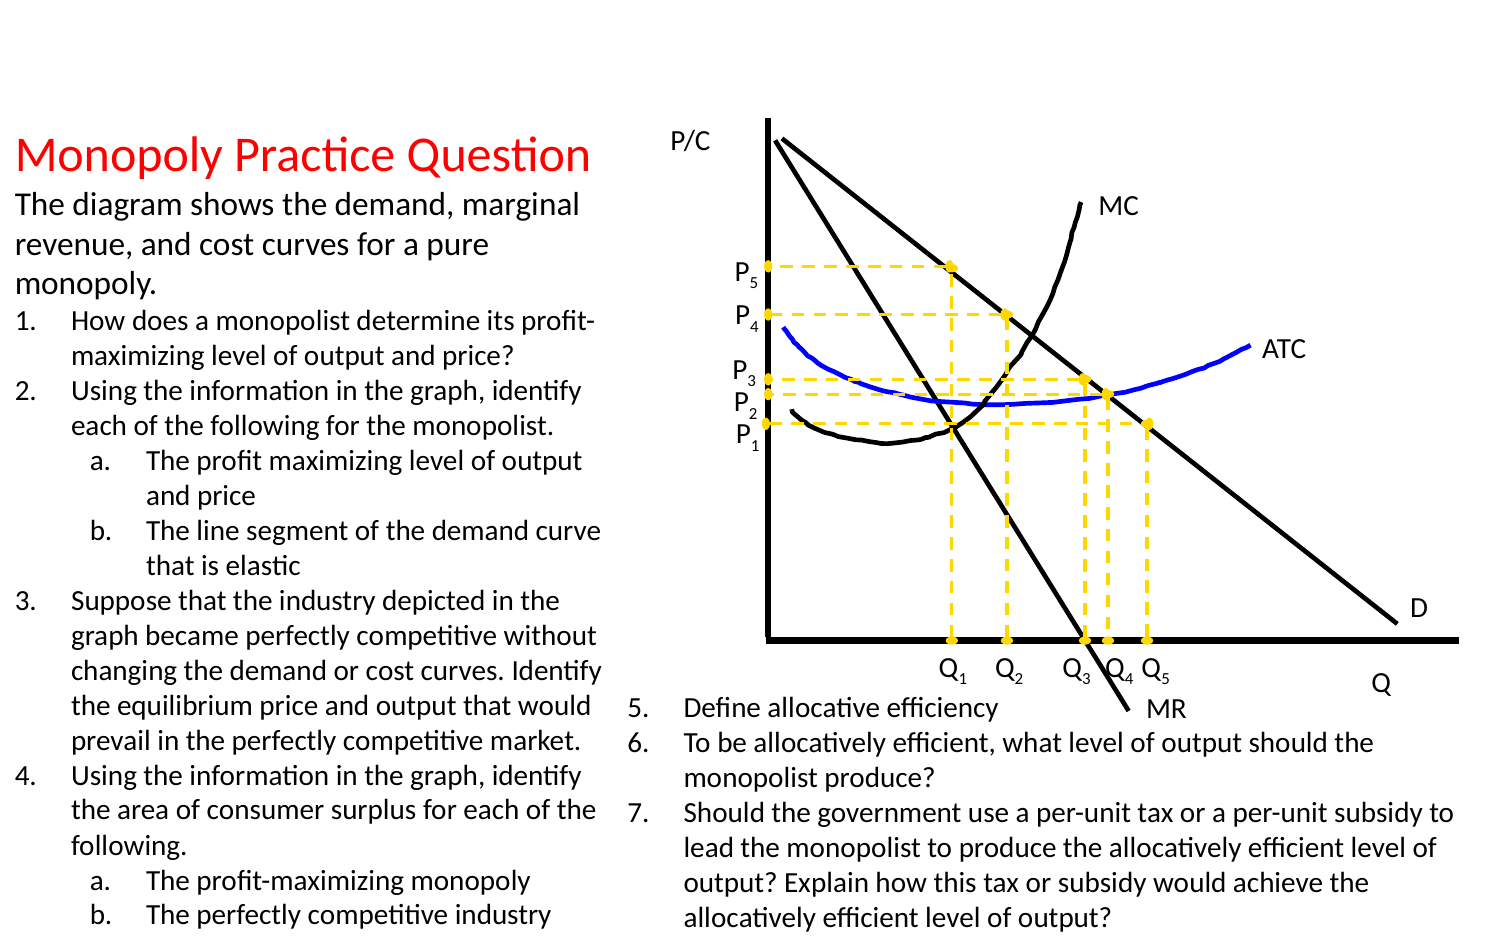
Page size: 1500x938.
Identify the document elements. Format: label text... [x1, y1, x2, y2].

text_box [655, 114, 1500, 733]
text_box Define allocative efficiency To be allocatively efficient, what level of output should the monopolist produce? Should the government use a per-unit tax or a per-unit subsidy to lead the monopolist to produce the allocatively efficient level of output? Explain how this tax or subsidy would achieve the allocatively efficient level of output? [612, 681, 1500, 938]
text_box Monopoly Practice Question The diagram shows the demand, marginal revenue, and cost curves for a pure monopoly. How does a monopolist determine its profit-maximizing level of output and price? Using the information in the graph, identify each of the following for the monopolist. The profit maximizing level of output and price The line segment of the demand curve that is elastic Suppose that the industry depicted in the graph became perfectly competitive without changing the demand or cost curves. Identify the equilibrium price and output that would prevail in the perfectly competitive market. Using the information in the graph, identify the area of consumer surplus for each of the following. The profit-maximizing monopoly The perfectly competitive industry [0, 114, 638, 938]
